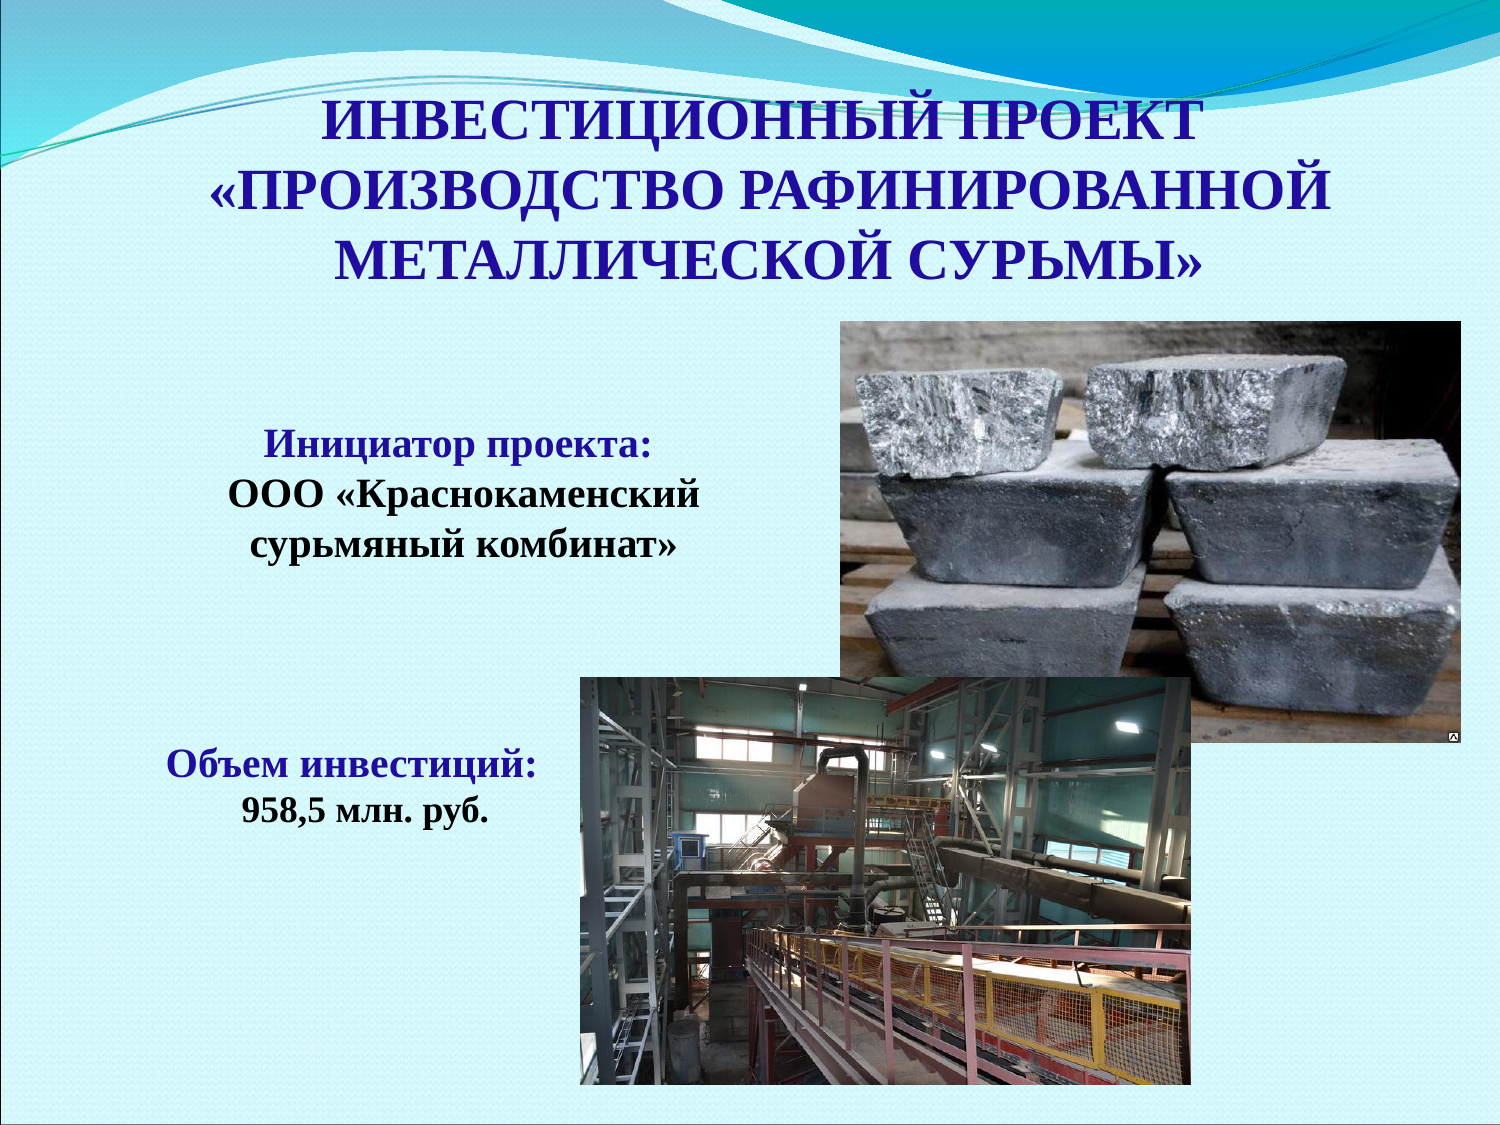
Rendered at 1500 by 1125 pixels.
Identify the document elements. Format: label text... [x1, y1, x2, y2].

text_box Инициатор проекта: ООО «Краснокаменский сурьмяный комбинат» [112, 408, 816, 576]
title ИНВЕСТИЦИОННЫЙ ПРОЕКТ «ПРОИЗВОДСТВО РАФИНИРОВАННОЙ МЕТАЛЛИЧЕСКОЙ СУРЬМЫ» [75, 45, 1465, 291]
picture [0, 0, 1500, 1125]
text_box Объем инвестиций: 958,5 млн. руб. [76, 727, 569, 839]
